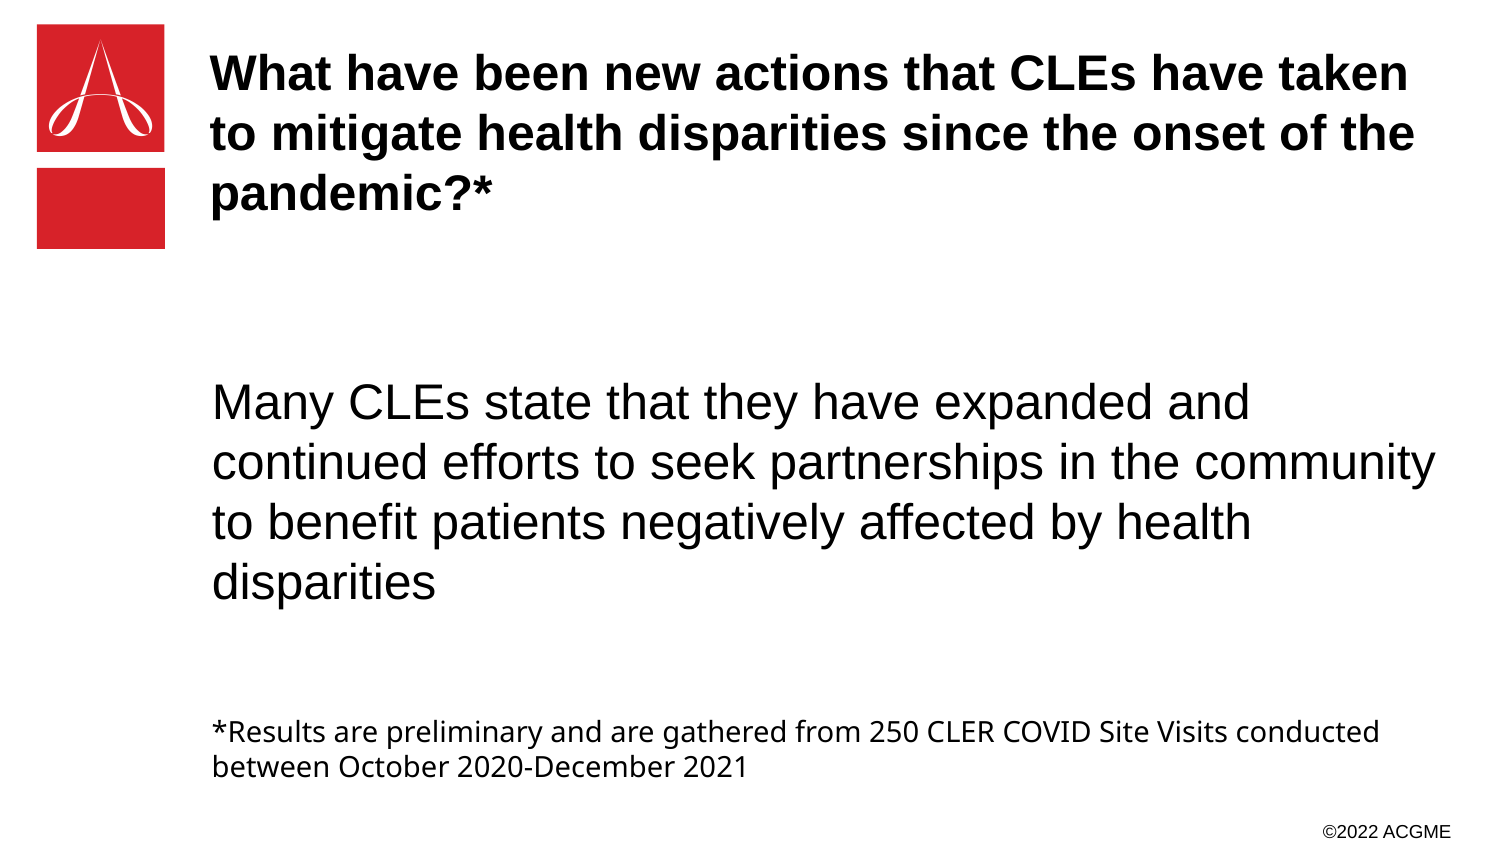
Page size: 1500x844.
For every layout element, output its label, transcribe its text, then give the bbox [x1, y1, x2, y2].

text_box *Results are preliminary and are gathered from 250 CLER COVID Site Visits conducted between October 2020-December 2021 [196, 705, 1467, 791]
title What have been new actions that CLEs have taken to mitigate health disparities since the onset of the pandemic?* [194, 33, 1465, 248]
picture [23, 0, 178, 188]
list Many CLEs state that they have expanded and continued efforts to seek partnerships in the community to benefit patients negatively affected by health disparities [196, 277, 1465, 705]
